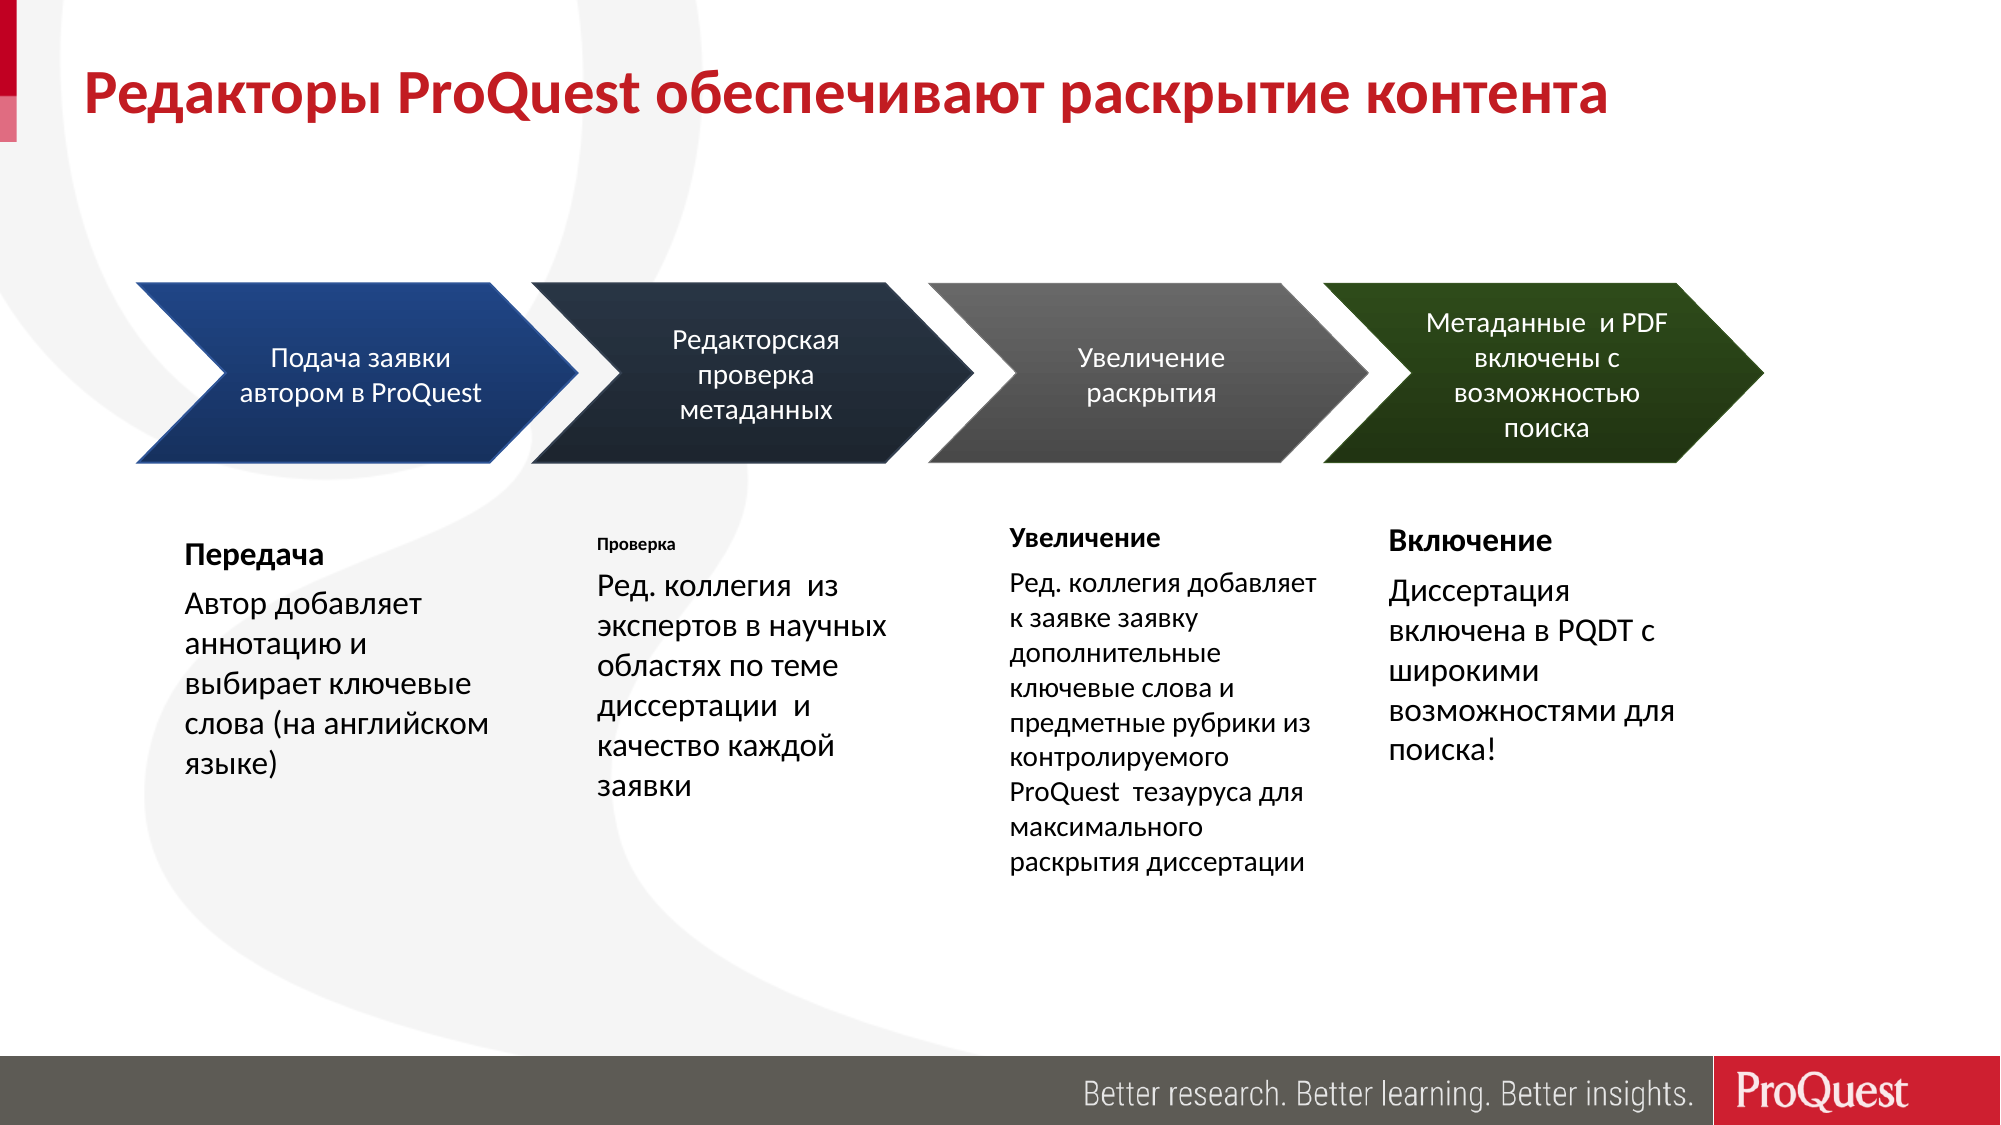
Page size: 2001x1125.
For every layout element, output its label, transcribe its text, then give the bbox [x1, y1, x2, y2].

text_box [138, 283, 1764, 926]
title Редакторы ProQuest обеспечивают раскрытие контента [69, 51, 1916, 182]
